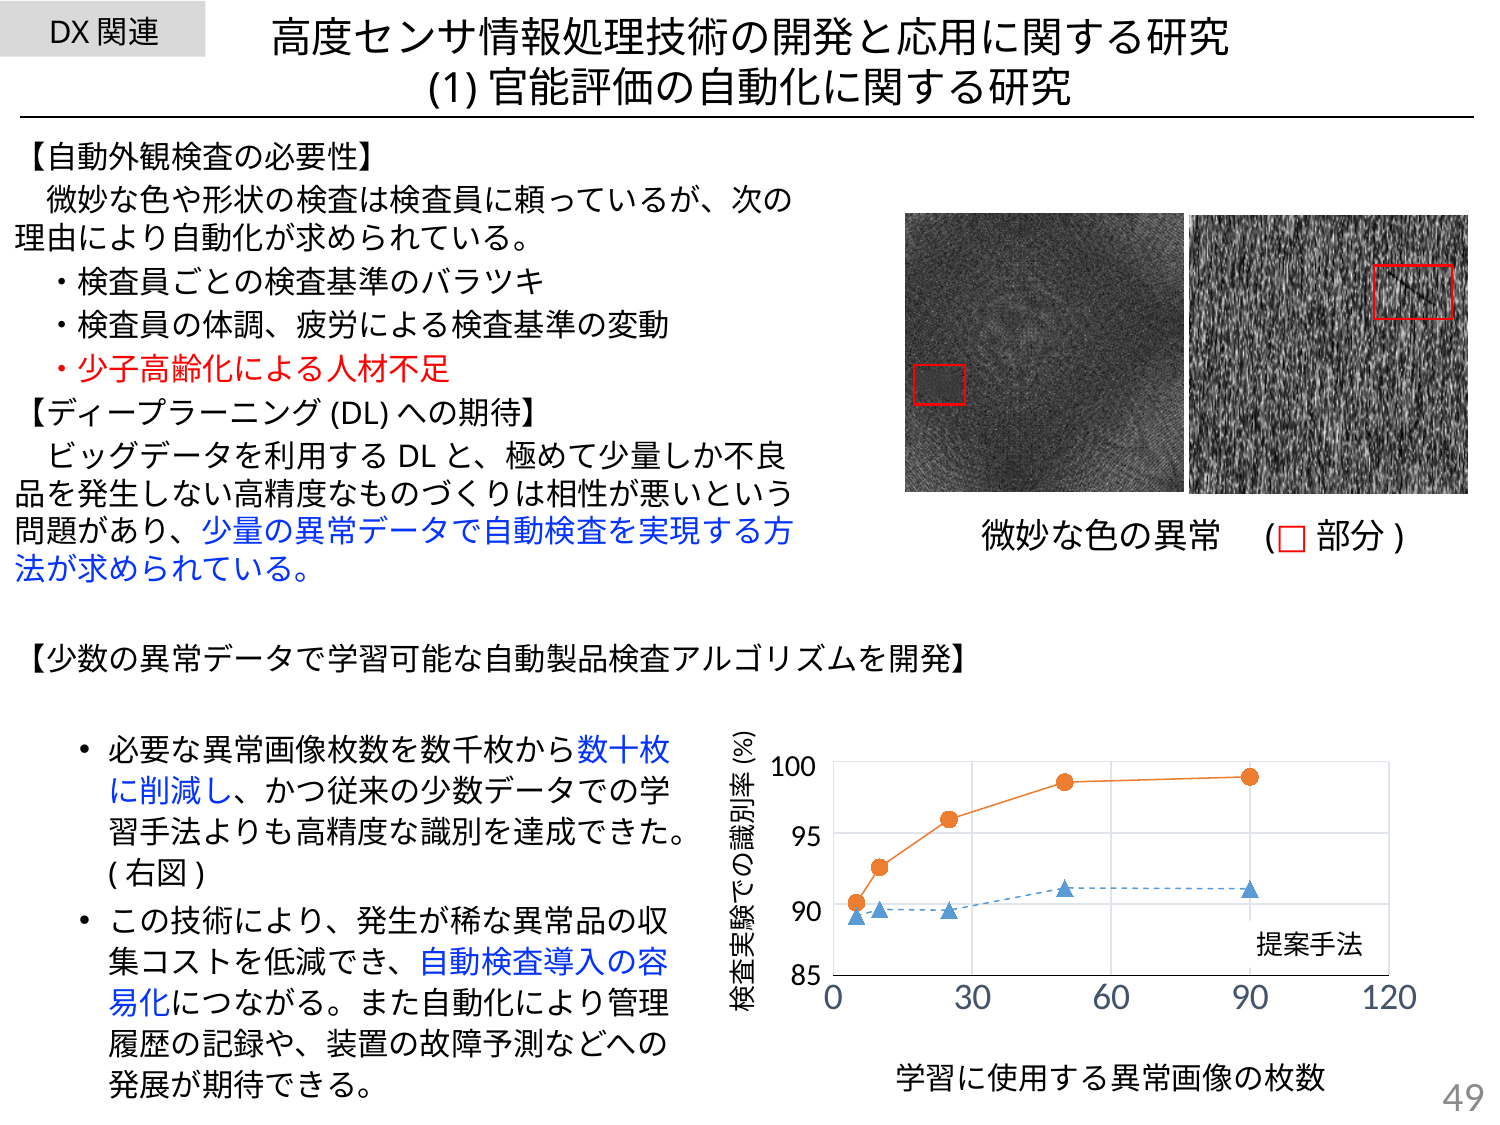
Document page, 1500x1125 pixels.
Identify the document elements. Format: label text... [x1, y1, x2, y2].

text_box DX関連 [0, 0, 206, 57]
text_box 【自動外観検査の必要性】 微妙な色や形状の検査は検査員に頼っているが、次の理由により自動化が求められている。 ・検査員ごとの検査基準のバラツキ ・検査員の体調、疲労による検査基準の変動 ・少子高齢化による人材不足 【ディープラーニング(DL)への期待】 ビッグデータを利用するDLと、極めて少量しか不良品を発生しない高精度なものづくりは相性が悪いという問題があり、少量の異常データで自動検査を実現する方法が求められている。 [0, 129, 830, 621]
text_box 必要な異常画像枚数を数千枚から数十枚に削減し、かつ従来の少数データでの学習手法よりも高精度な識別を達成できた。(右図) この技術により、発生が稀な異常品の収集コストを低減でき、自動検査導入の容易化につながる。また自動化により管理履歴の記録や、装置の故障予測などへの発展が期待できる。 [64, 718, 707, 1125]
text_box 【少数の異常データで学習可能な自動製品検査アルゴリズムを開発】 [0, 621, 1158, 695]
text_box 高度センサ情報処理技術の開発と応用に関する研究 (1)官能評価の自動化に関する研究 [255, 3, 1246, 116]
text_box 微妙な色の異常 (□部分) [966, 506, 1419, 564]
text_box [905, 213, 1469, 495]
text_box 48 [1415, 1065, 1500, 1125]
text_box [641, 717, 1433, 1104]
